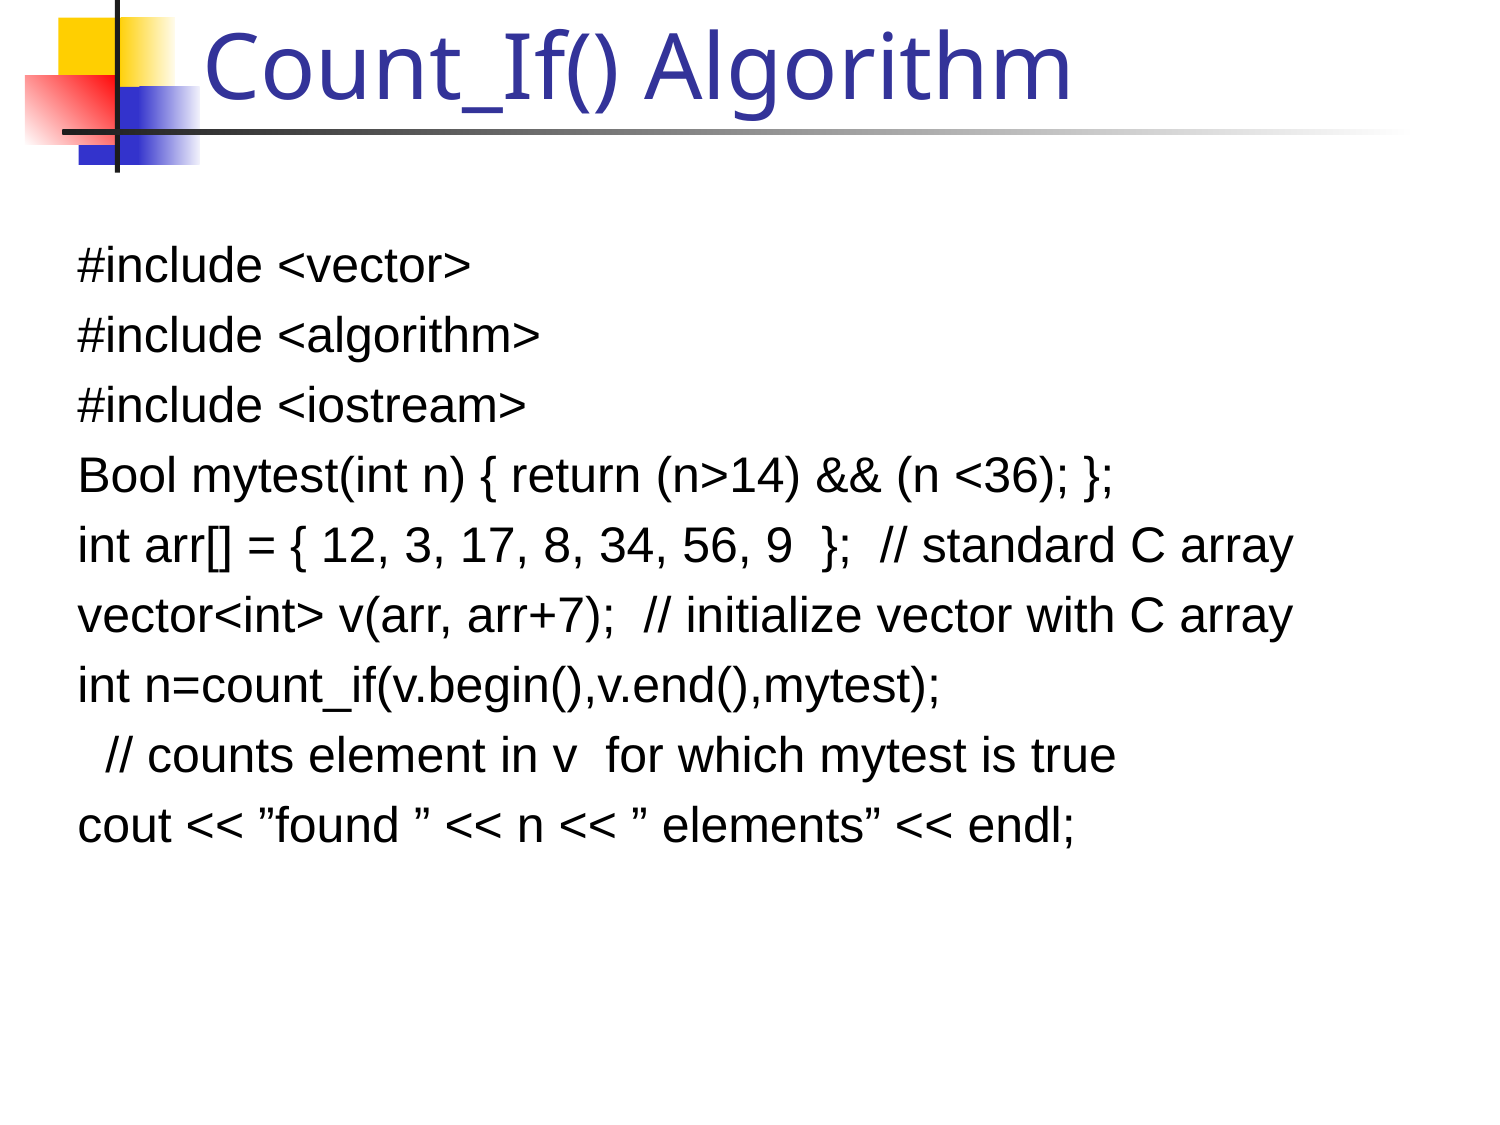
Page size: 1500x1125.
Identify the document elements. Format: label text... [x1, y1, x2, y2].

list #include <vector> #include <algorithm> #include <iostream> Bool mytest(int n) { return (n>14) && (n <36); }; int arr[] = { 12, 3, 17, 8, 34, 56, 9 }; // standard C array vector<int> v(arr, arr+7); // initialize vector with C array int n=count_if(v.begin(),v.end(),mytest); // counts element in v for which mytest is true cout << ”found ” << n << ” elements” << endl; [62, 224, 1469, 1088]
title Count_If() Algorithm [187, 0, 1466, 125]
